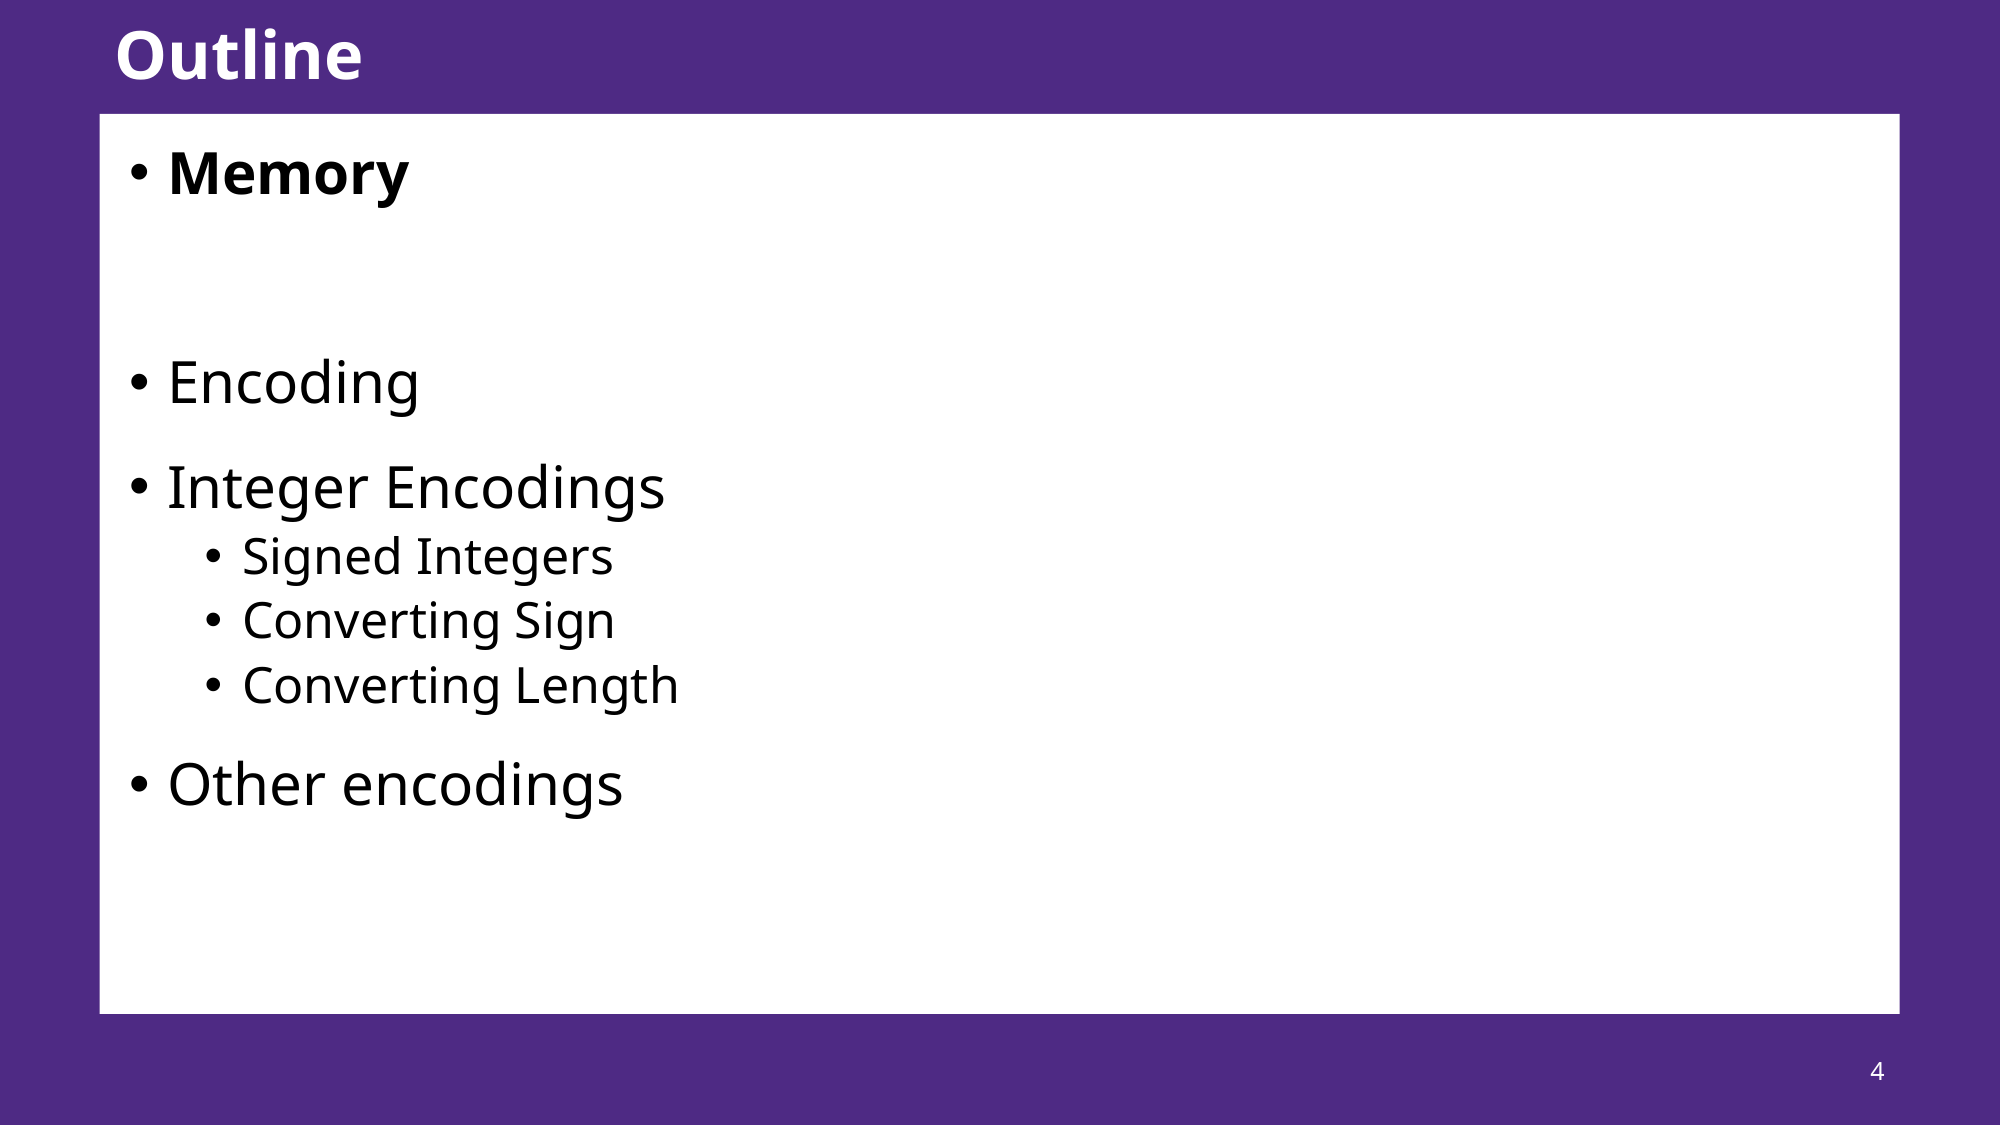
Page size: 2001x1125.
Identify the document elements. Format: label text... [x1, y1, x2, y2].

slide_number 4 [1749, 1042, 1900, 1103]
list Memory Encoding Integer Encodings Signed Integers Converting Sign Converting Length Other encodings [99, 114, 1900, 1014]
title Outline [99, 1, 1900, 114]
